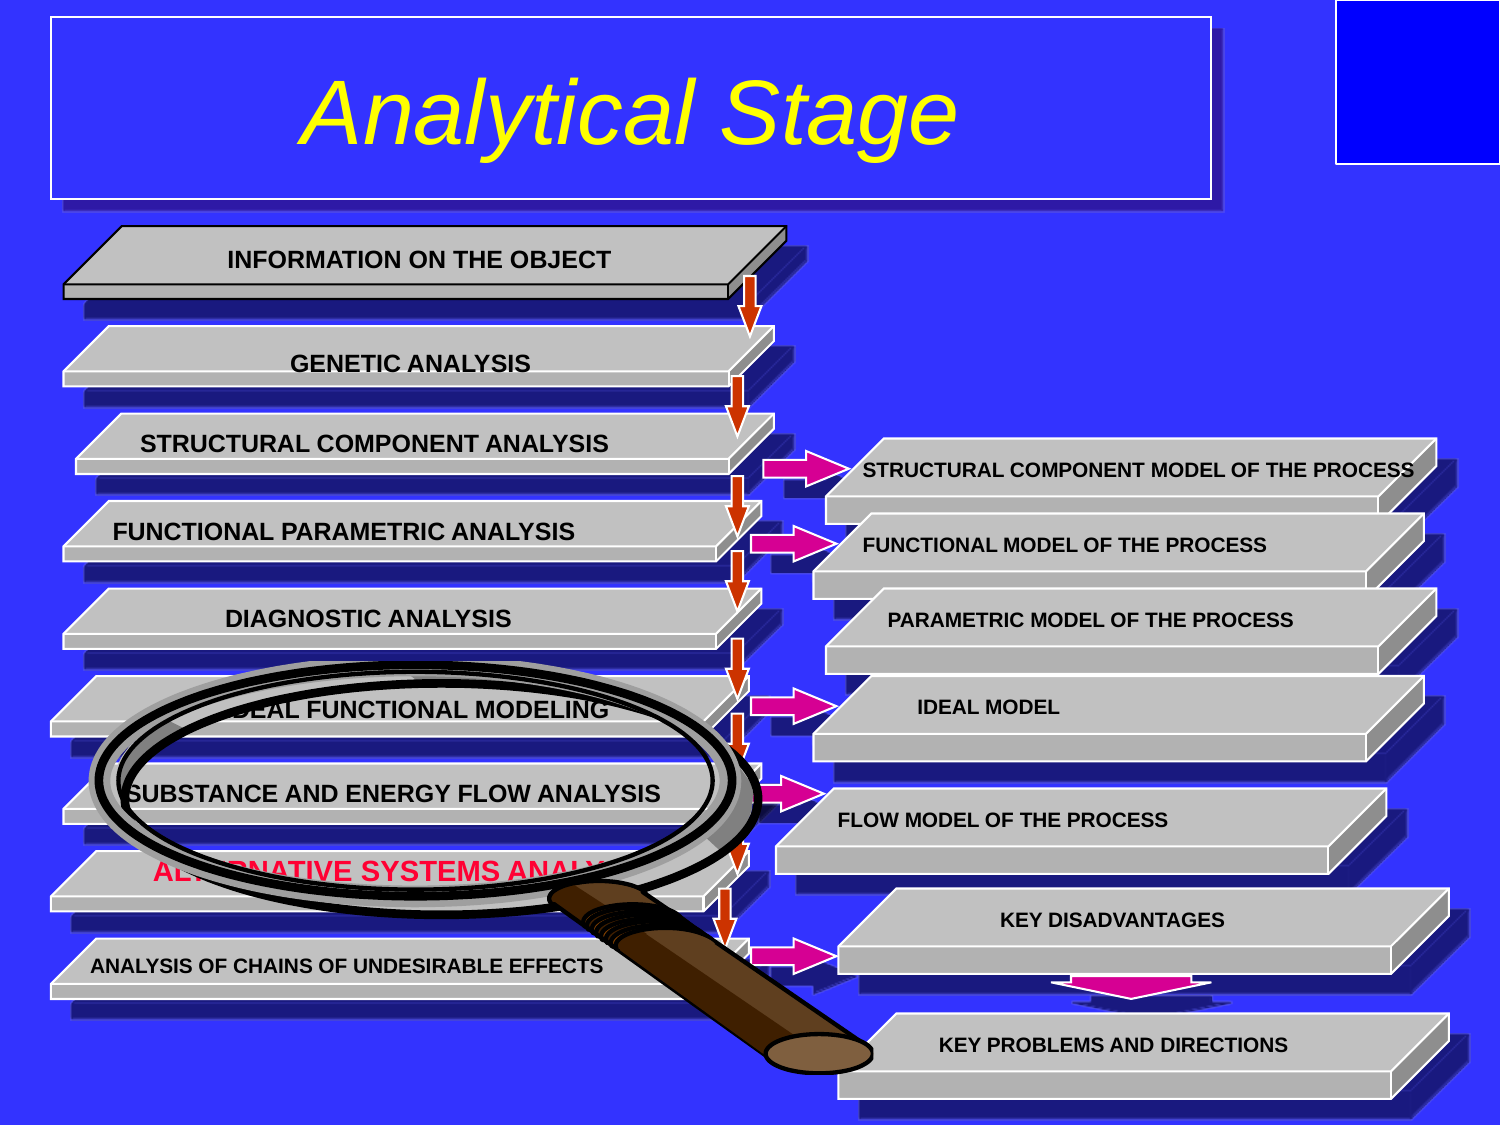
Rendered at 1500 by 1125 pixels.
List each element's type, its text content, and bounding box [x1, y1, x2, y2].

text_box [50, 225, 1450, 1100]
title Analytical Stage [50, 16, 1212, 200]
text_box [1335, 0, 1500, 164]
